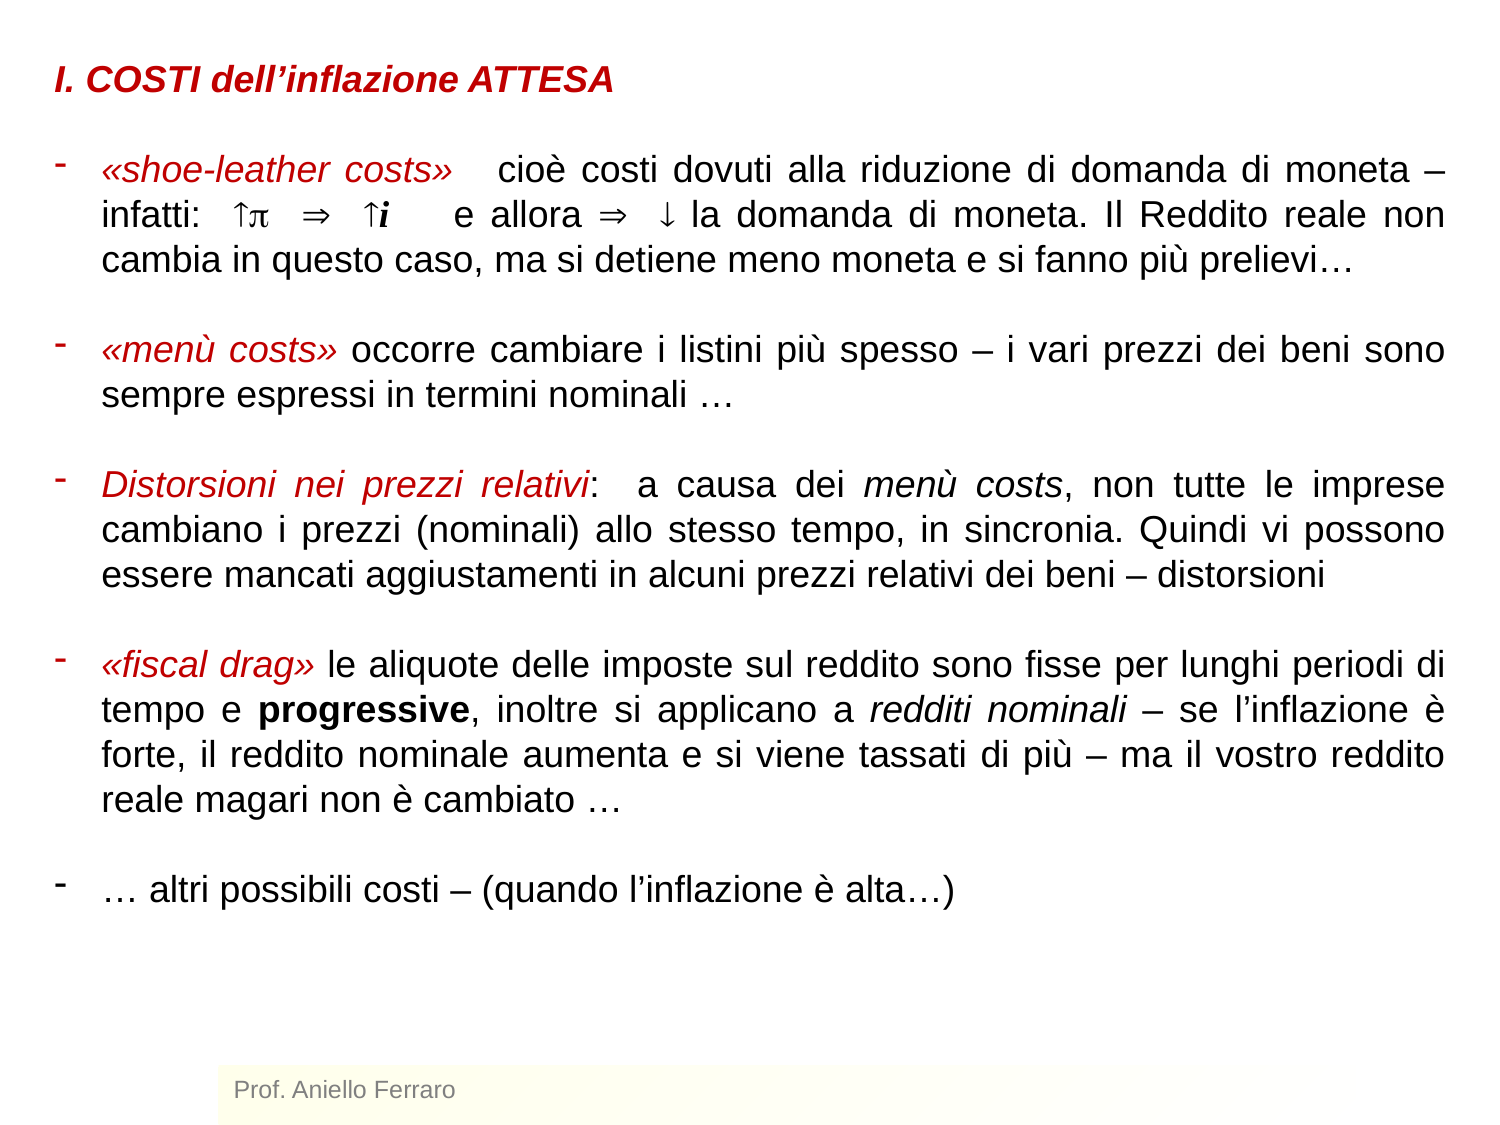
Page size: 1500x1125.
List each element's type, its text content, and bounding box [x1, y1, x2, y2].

footer Prof. Aniello Ferraro [218, 1065, 1357, 1125]
text_box I. COSTI dell’inflazione ATTESA «shoe-leather costs» cioè costi dovuti alla riduzione di domanda di moneta – infatti:   i e allora   la domanda di moneta. Il Reddito reale non cambia in questo caso, ma si detiene meno moneta e si fanno più prelievi… «menù costs» occorre cambiare i listini più spesso – i vari prezzi dei beni sono sempre espressi in termini nominali … Distorsioni nei prezzi relativi: a causa dei menù costs, non tutte le imprese cambiano i prezzi (nominali) allo stesso tempo, in sincronia. Quindi vi possono essere mancati aggiustamenti in alcuni prezzi relativi dei beni – distorsioni «fiscal drag» le aliquote delle imposte sul reddito sono fisse per lunghi periodi di tempo e progressive, inoltre si applicano a redditi nominali – se l’inflazione è forte, il reddito nominale aumenta e si viene tassati di più – ma il vostro reddito reale magari non è cambiato … … altri possibili costi – (quando l’inflazione è alta…) [39, 47, 1461, 1098]
